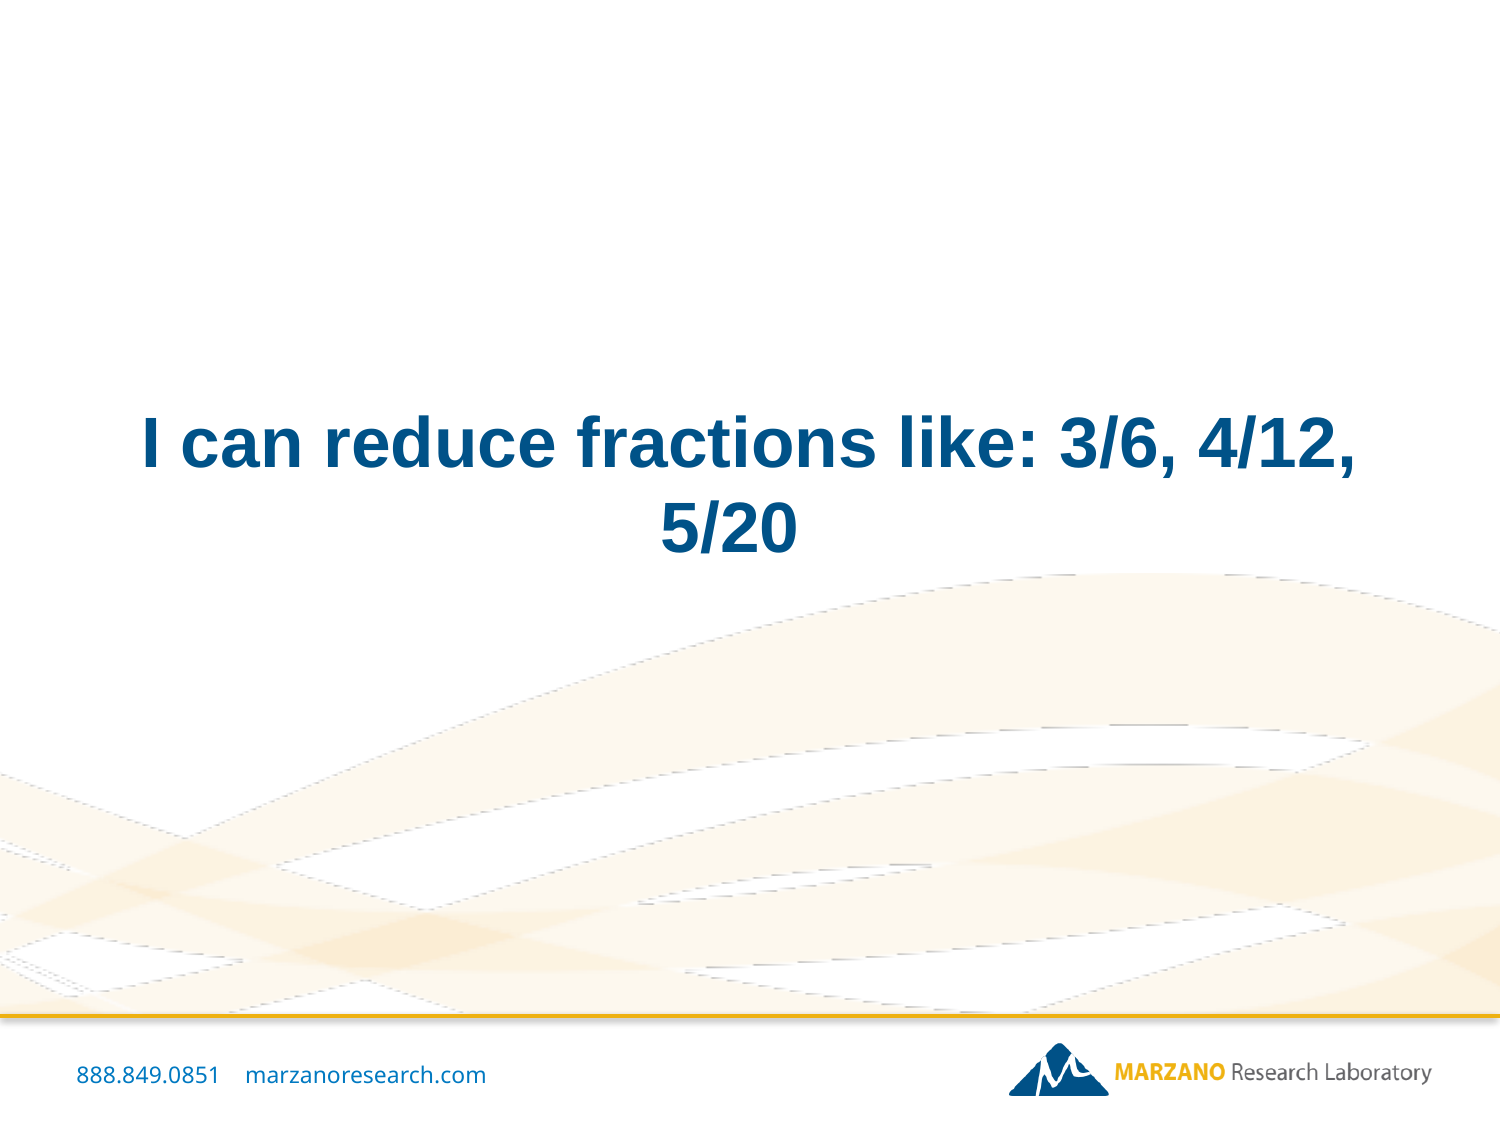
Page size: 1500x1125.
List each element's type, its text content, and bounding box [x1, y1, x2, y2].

title I can reduce fractions like: 3/6, 4/12, 5/20 [75, 387, 1425, 575]
